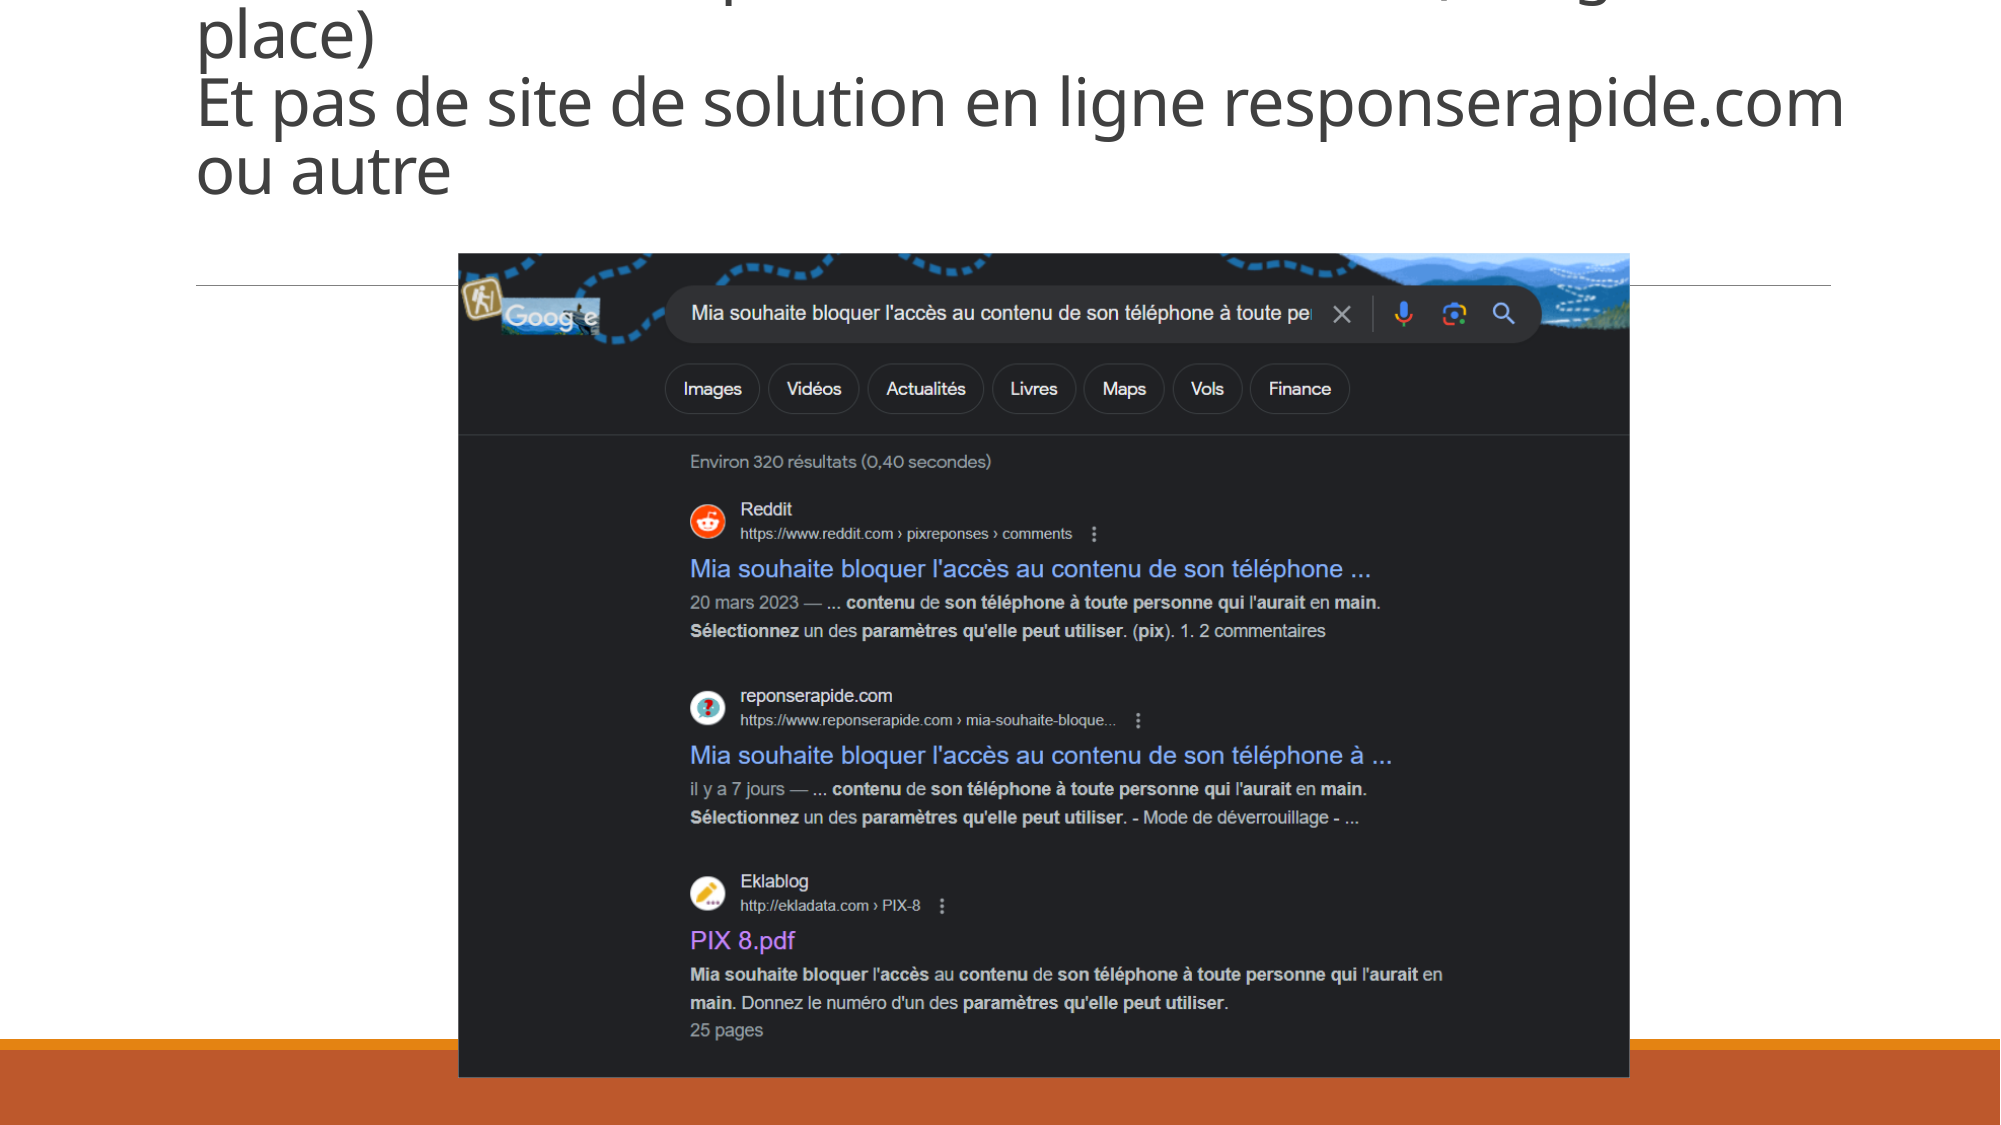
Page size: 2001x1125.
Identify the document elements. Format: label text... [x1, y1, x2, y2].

title Seule contrainte: pas de communication (en ligne ou sur place) Et pas de site de solution en ligne responserapide.com ou autre [180, 47, 1926, 216]
picture [457, 252, 1630, 1079]
